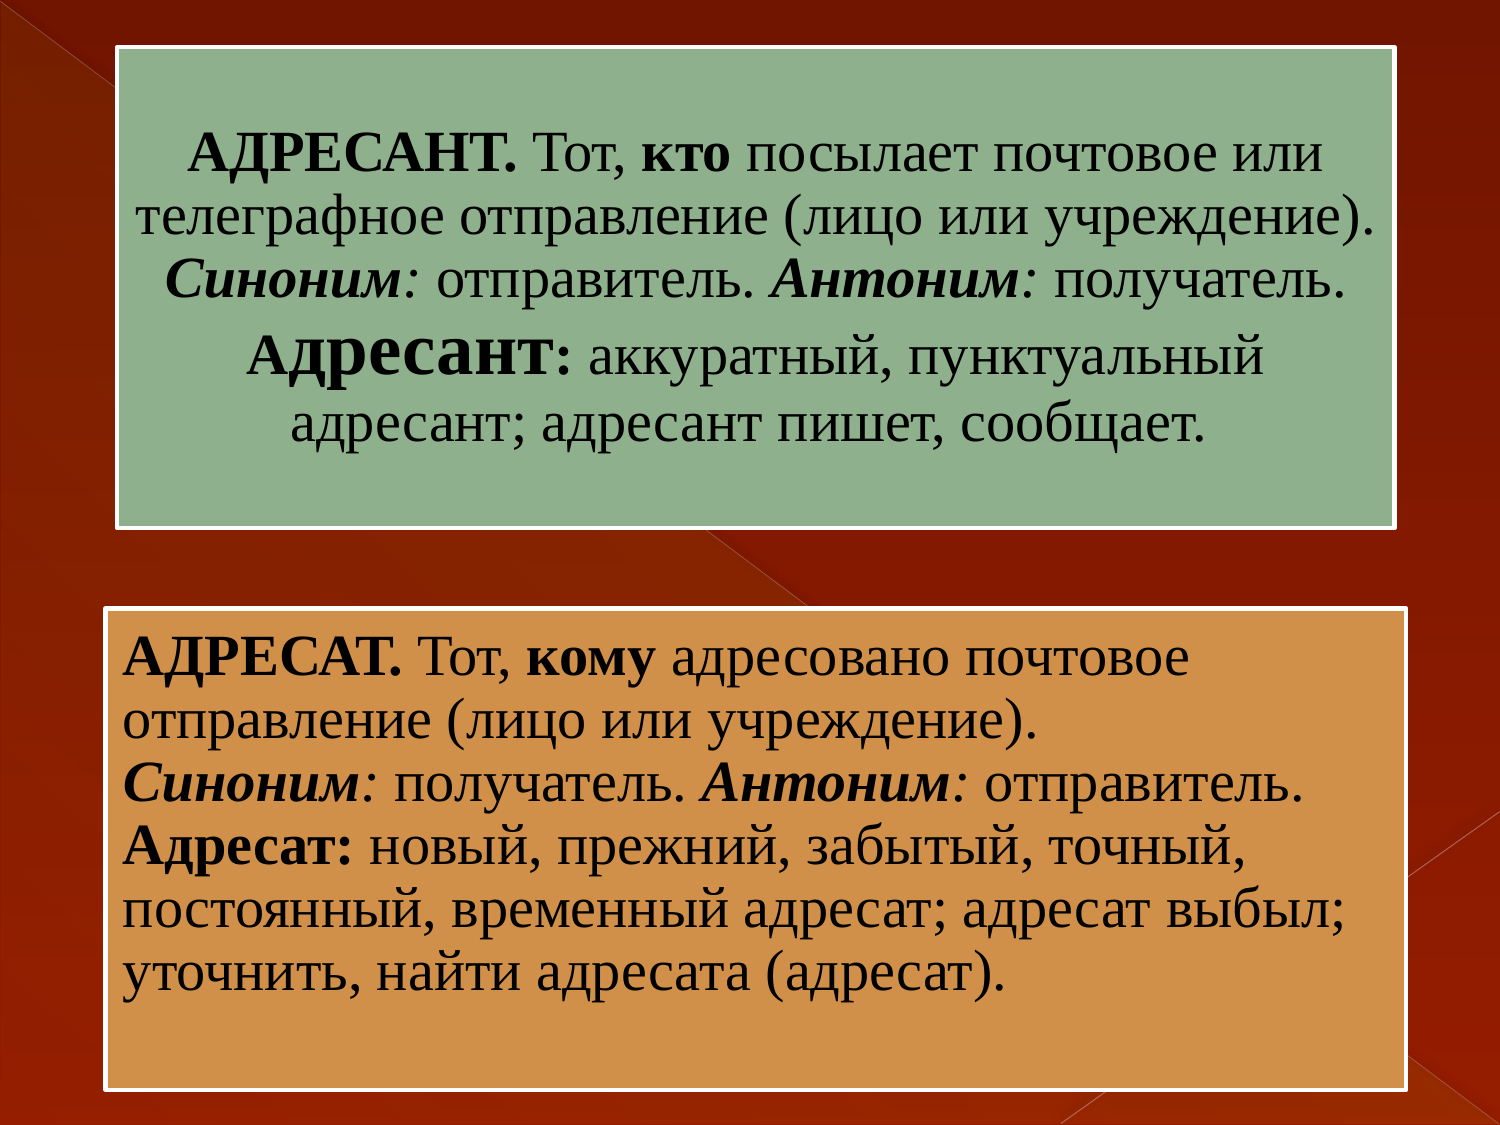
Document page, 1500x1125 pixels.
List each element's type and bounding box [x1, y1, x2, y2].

text_box [70, 46, 1442, 1091]
